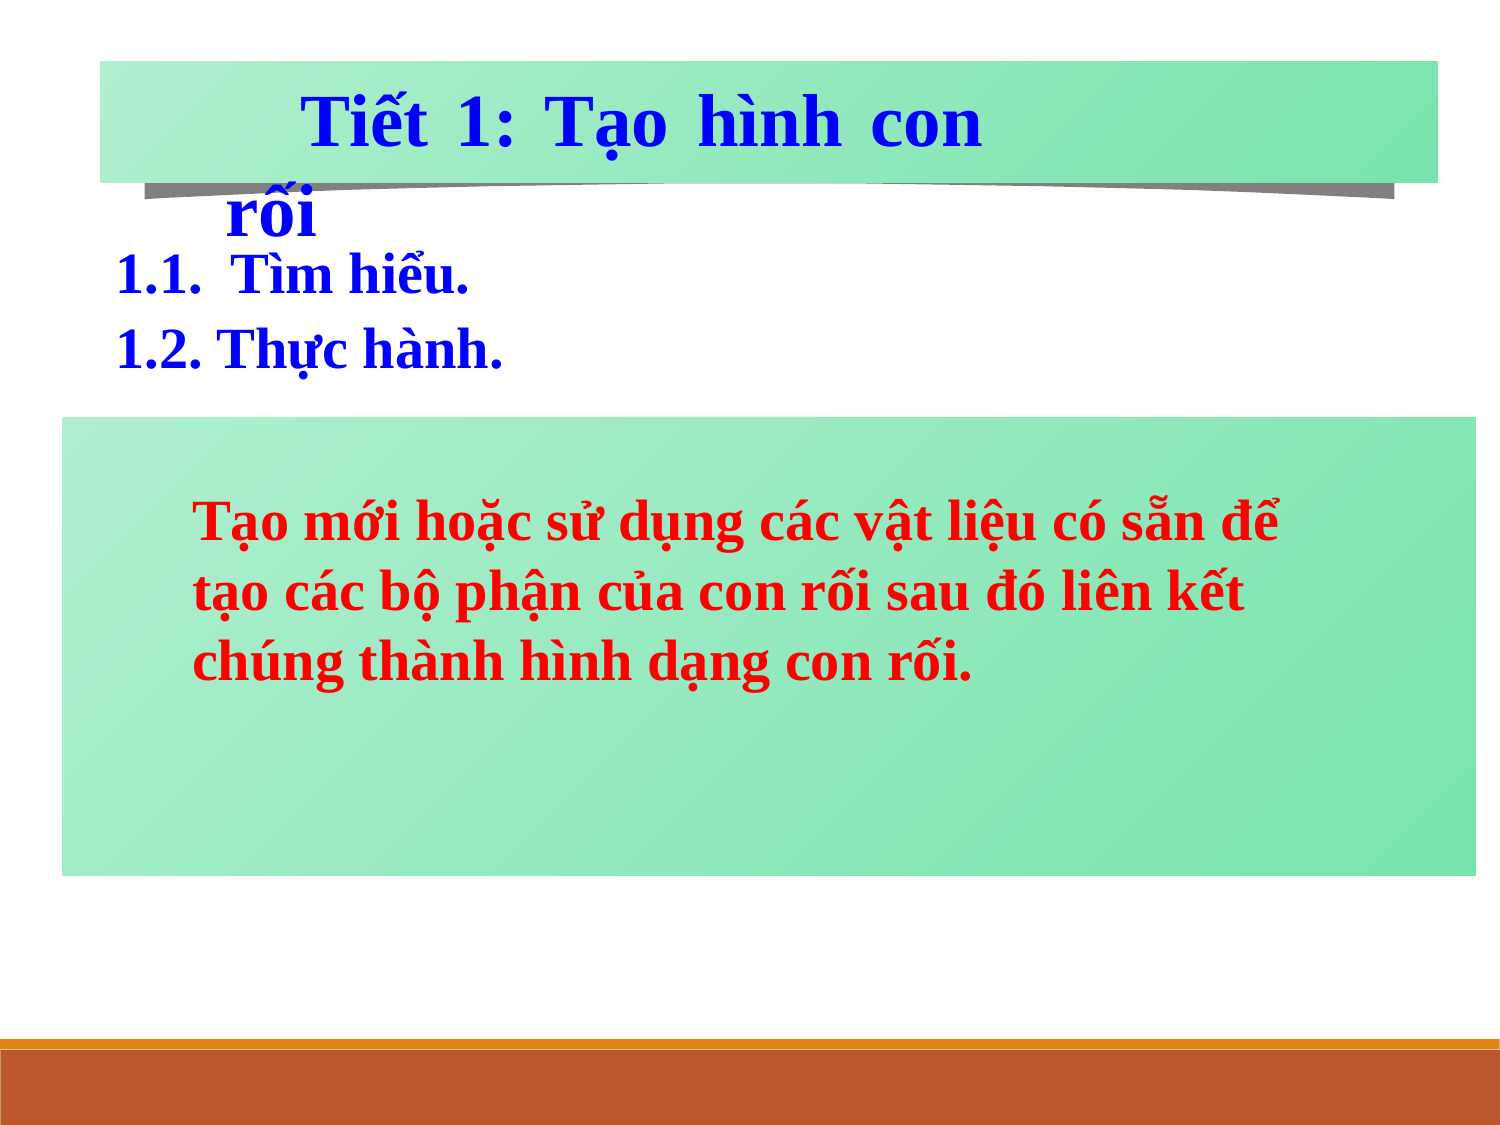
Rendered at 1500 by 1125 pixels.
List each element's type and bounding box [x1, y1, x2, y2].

text_box [62, 61, 1477, 876]
